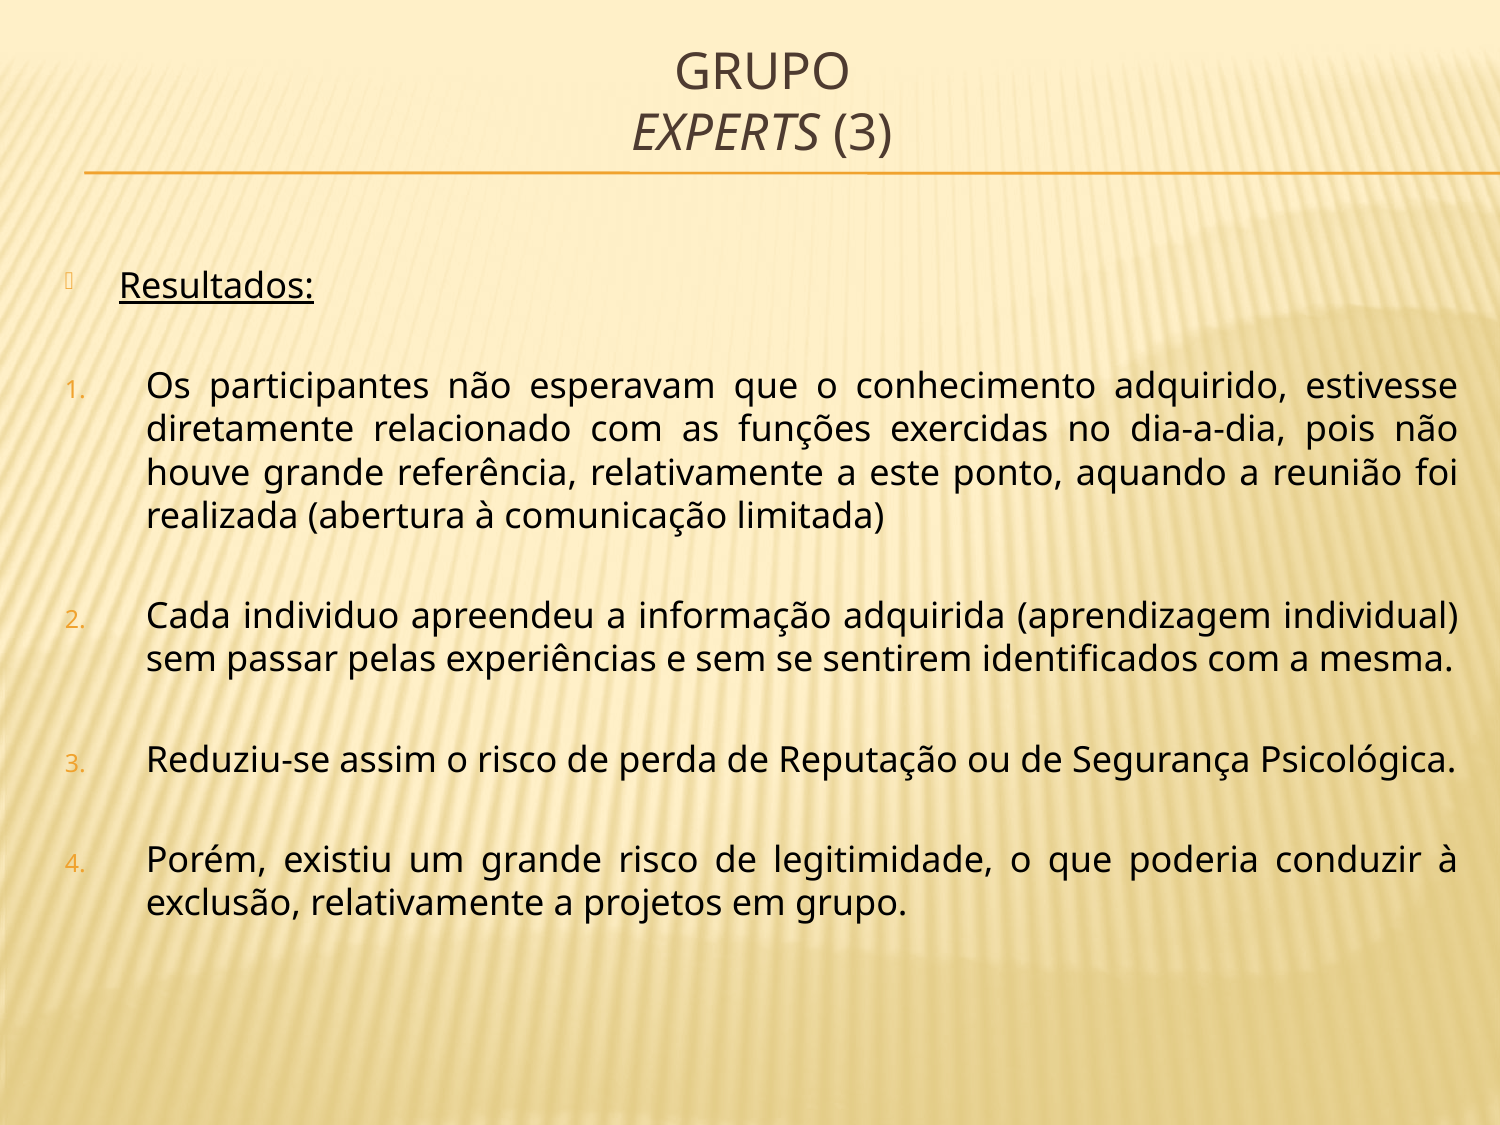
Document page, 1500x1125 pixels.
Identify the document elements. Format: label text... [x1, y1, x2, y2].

list Resultados: Os participantes não esperavam que o conhecimento adquirido, estivesse diretamente relacionado com as funções exercidas no dia-a-dia, pois não houve grande referência, relativamente a este ponto, aquando a reunião foi realizada (abertura à comunicação limitada) Cada individuo apreendeu a informação adquirida (aprendizagem individual) sem passar pelas experiências e sem se sentirem identificados com a mesma. Reduziu-se assim o risco de perda de Reputação ou de Segurança Psicológica. Porém, existiu um grande risco de legitimidade, o que poderia conduzir à exclusão, relativamente a projetos em grupo. [50, 254, 1475, 998]
title Grupo Experts (3) [50, 30, 1475, 169]
